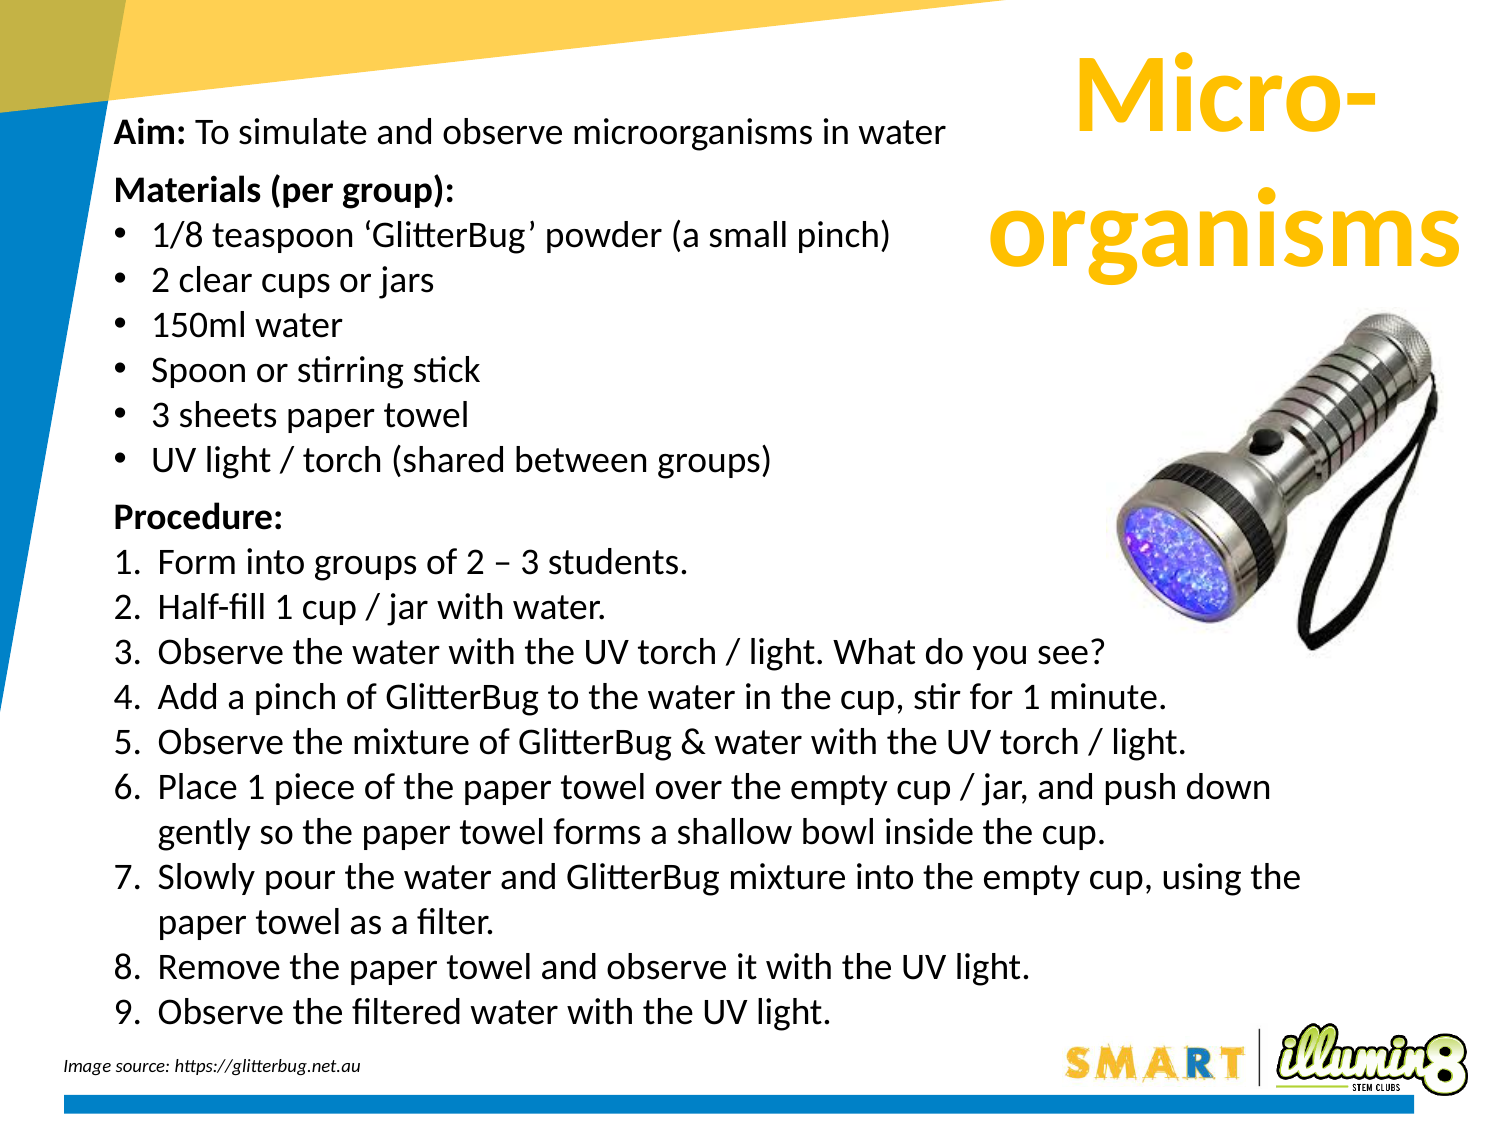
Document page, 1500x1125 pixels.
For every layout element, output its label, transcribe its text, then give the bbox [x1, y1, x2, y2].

text_box Micro- organisms [972, 11, 1479, 297]
picture [1250, 1061, 1268, 1089]
picture [1276, 1023, 1468, 1096]
picture [1106, 307, 1458, 660]
text_box [0, 103, 98, 713]
text_box Image source: https://glitterbug.net.au [48, 1046, 376, 1084]
text_box [0, 0, 1015, 114]
text_box Aim: To simulate and observe microorganisms in water Materials (per group): 1/8 teaspoon ‘GlitterBug’ powder (a small pinch) 2 clear cups or jars 150ml water Spoon or stirring stick 3 sheets paper towel UV light / torch (shared between groups) Procedure: Form into groups of 2 – 3 students. Half-fill 1 cup / jar with water. Observe the water with the UV torch / light. What do you see? Add a pinch of GlitterBug to the water in the cup, stir for 1 minute. Observe the mixture of GlitterBug & water with the UV torch / light. Place 1 piece of the paper towel over the empty cup / jar, and push down gently so the paper towel forms a shallow bowl inside the cup. Slowly pour the water and GlitterBug mixture into the empty cup, using the paper towel as a filter. Remove the paper towel and observe it with the UV light. Observe the filtered water with the UV light. [98, 100, 1380, 1061]
text_box [63, 1094, 1415, 1115]
